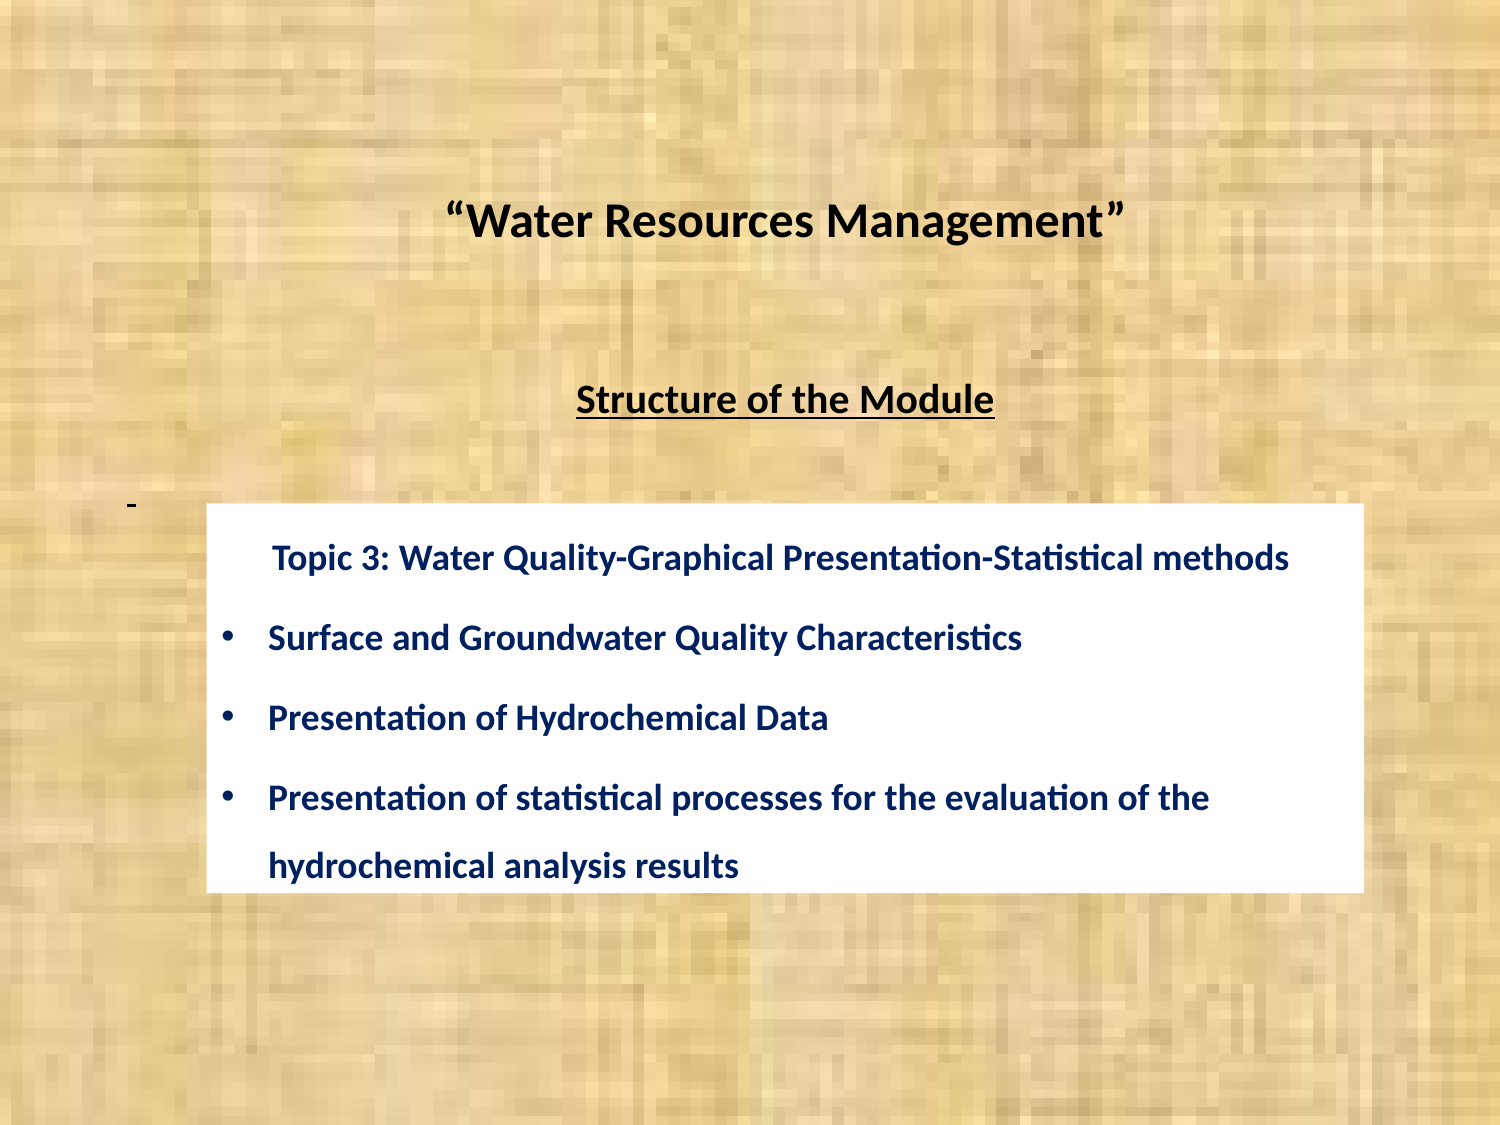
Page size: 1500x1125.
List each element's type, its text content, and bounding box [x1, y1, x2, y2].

text_box Topic 3: Water Quality-Graphical Presentation-Statistical methods Surface and Groundwater Quality Characteristics Presentation of Hydrochemical Data Presentation of statistical processes for the evaluation of the hydrochemical analysis results [206, 503, 1365, 894]
text_box “Water Resources Management” Structure of the Module [112, 149, 1459, 517]
picture [0, 0, 1500, 1125]
